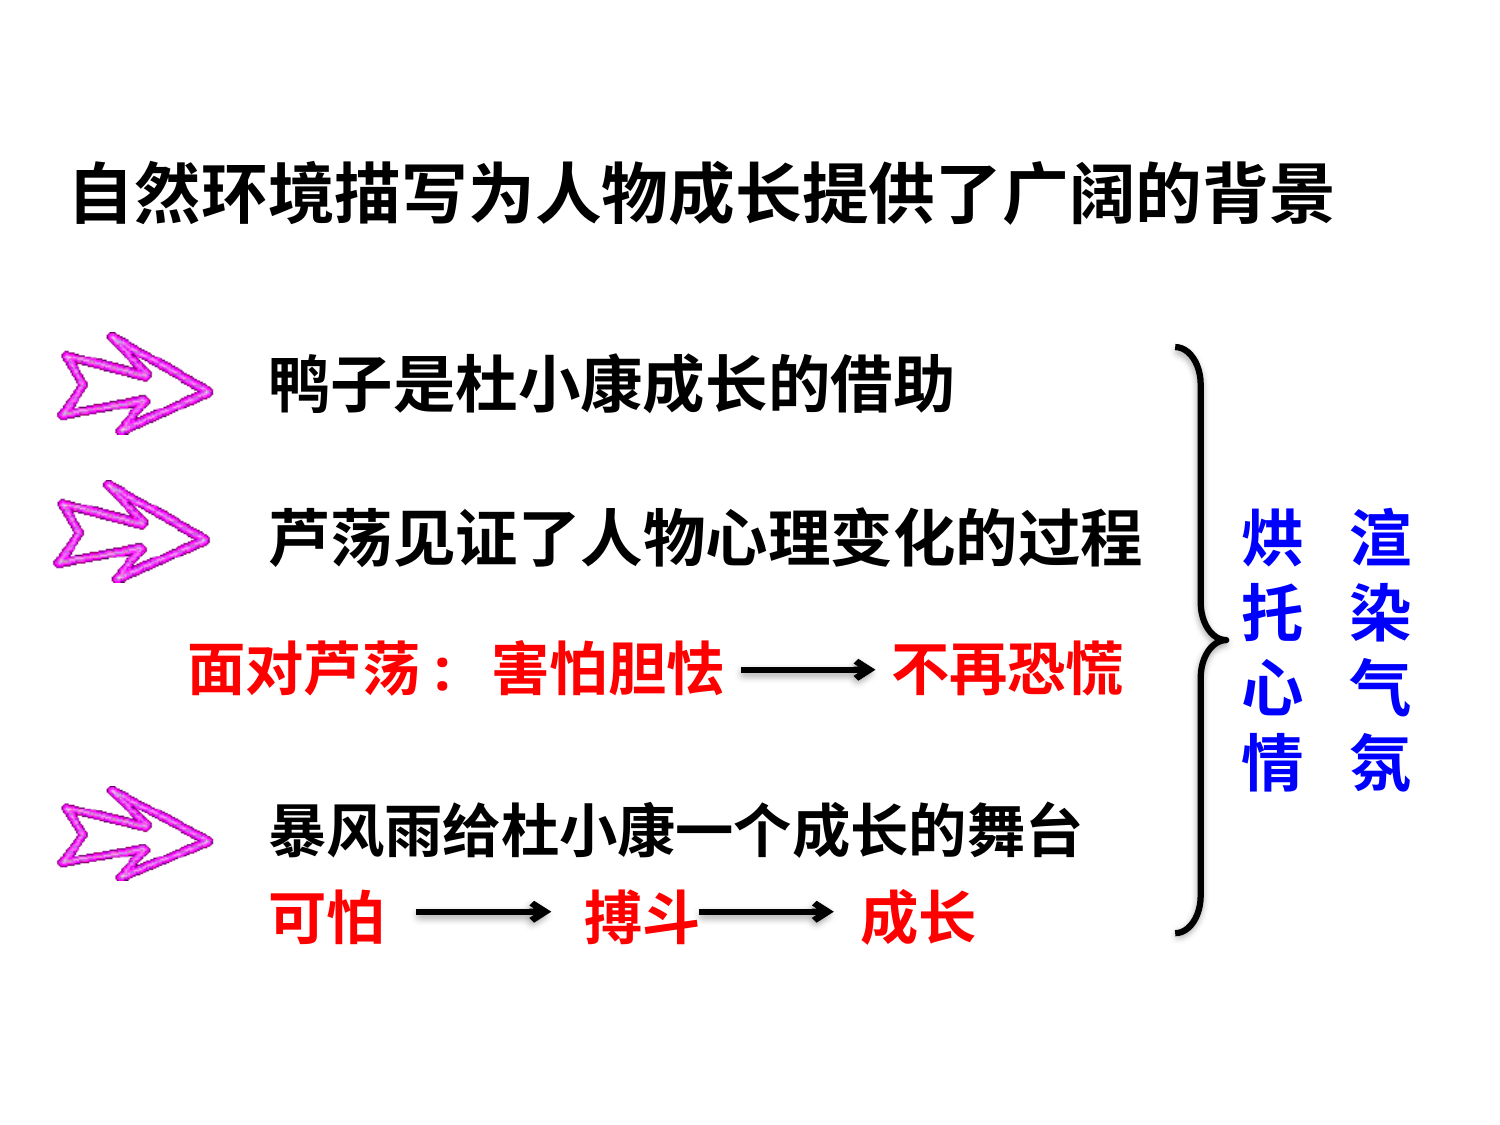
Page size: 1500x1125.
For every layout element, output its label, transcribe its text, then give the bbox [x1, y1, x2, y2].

text_box 鸭子是杜小康成长的借助 [260, 338, 993, 428]
text_box 暴风雨给杜小康一个成长的舞台 [257, 786, 1170, 872]
picture [49, 480, 254, 583]
text_box 渲染气氛 [1334, 491, 1425, 807]
picture [52, 786, 257, 881]
text_box 烘托心情 [1226, 491, 1314, 807]
text_box 芦荡见证了人物心理变化的过程 [257, 491, 1170, 582]
text_box 自然环境描写为人物成长提供了广阔的背景 [53, 144, 1374, 240]
text_box 搏斗 [570, 874, 717, 959]
text_box 不再恐慌 [876, 624, 1140, 710]
text_box 害怕胆怯 [476, 624, 740, 710]
text_box 可怕 [253, 874, 401, 959]
text_box 面对芦荡: [172, 624, 476, 710]
text_box 成长 [845, 874, 992, 959]
picture [52, 332, 257, 435]
text_box [1174, 343, 1226, 937]
